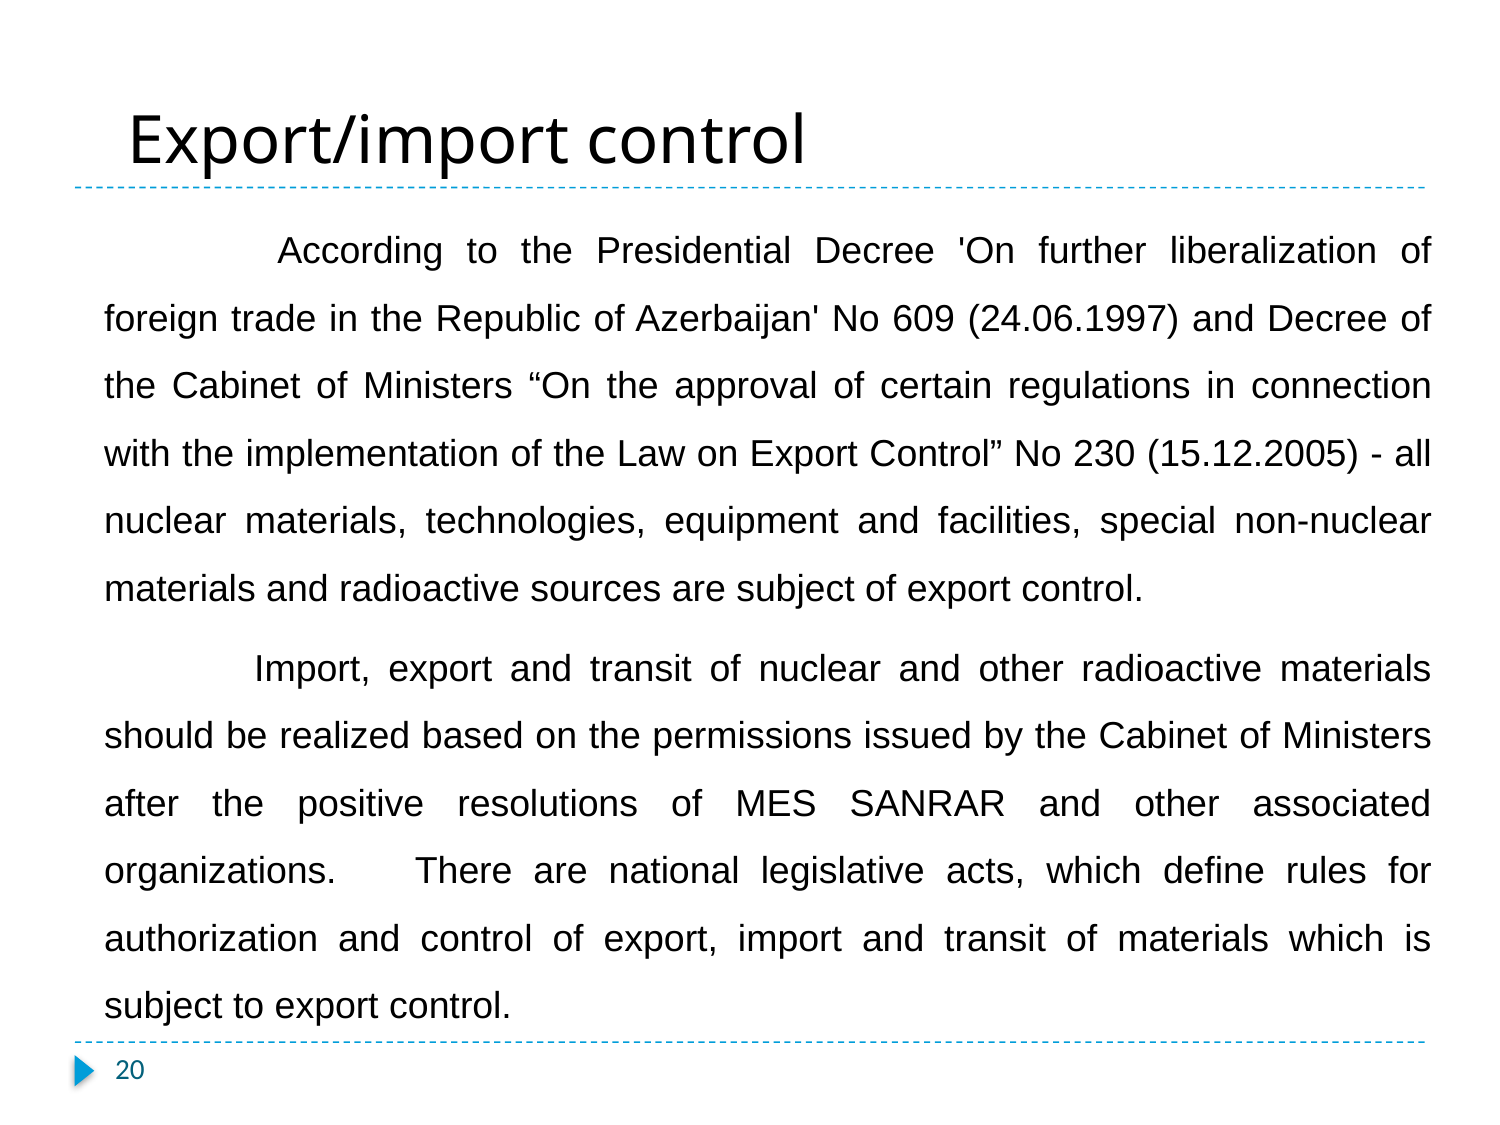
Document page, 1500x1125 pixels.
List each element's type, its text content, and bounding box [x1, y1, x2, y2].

title Export/import control [112, 42, 1367, 185]
slide_number 20 [100, 1042, 426, 1103]
list According to the Presidential Decree 'On further liberalization of foreign trade in the Republic of Azerbaijan' No 609 (24.06.1997) and Decree of the Cabinet of Ministers “On the approval of certain regulations in connection with the implementation of the Law on Export Control” No 230 (15.12.2005) - all nuclear materials, technologies, equipment and facilities, special non-nuclear materials and radioactive sources are subject of export control. Import, export and transit of nuclear and other radioactive materials should be realized based on the permissions issued by the Cabinet of Ministers after the positive resolutions of MES SANRAR and other associated organizations. There are national legislative acts, which define rules for authorization and control of export, import and transit of materials which is subject to export control. [89, 196, 1447, 504]
